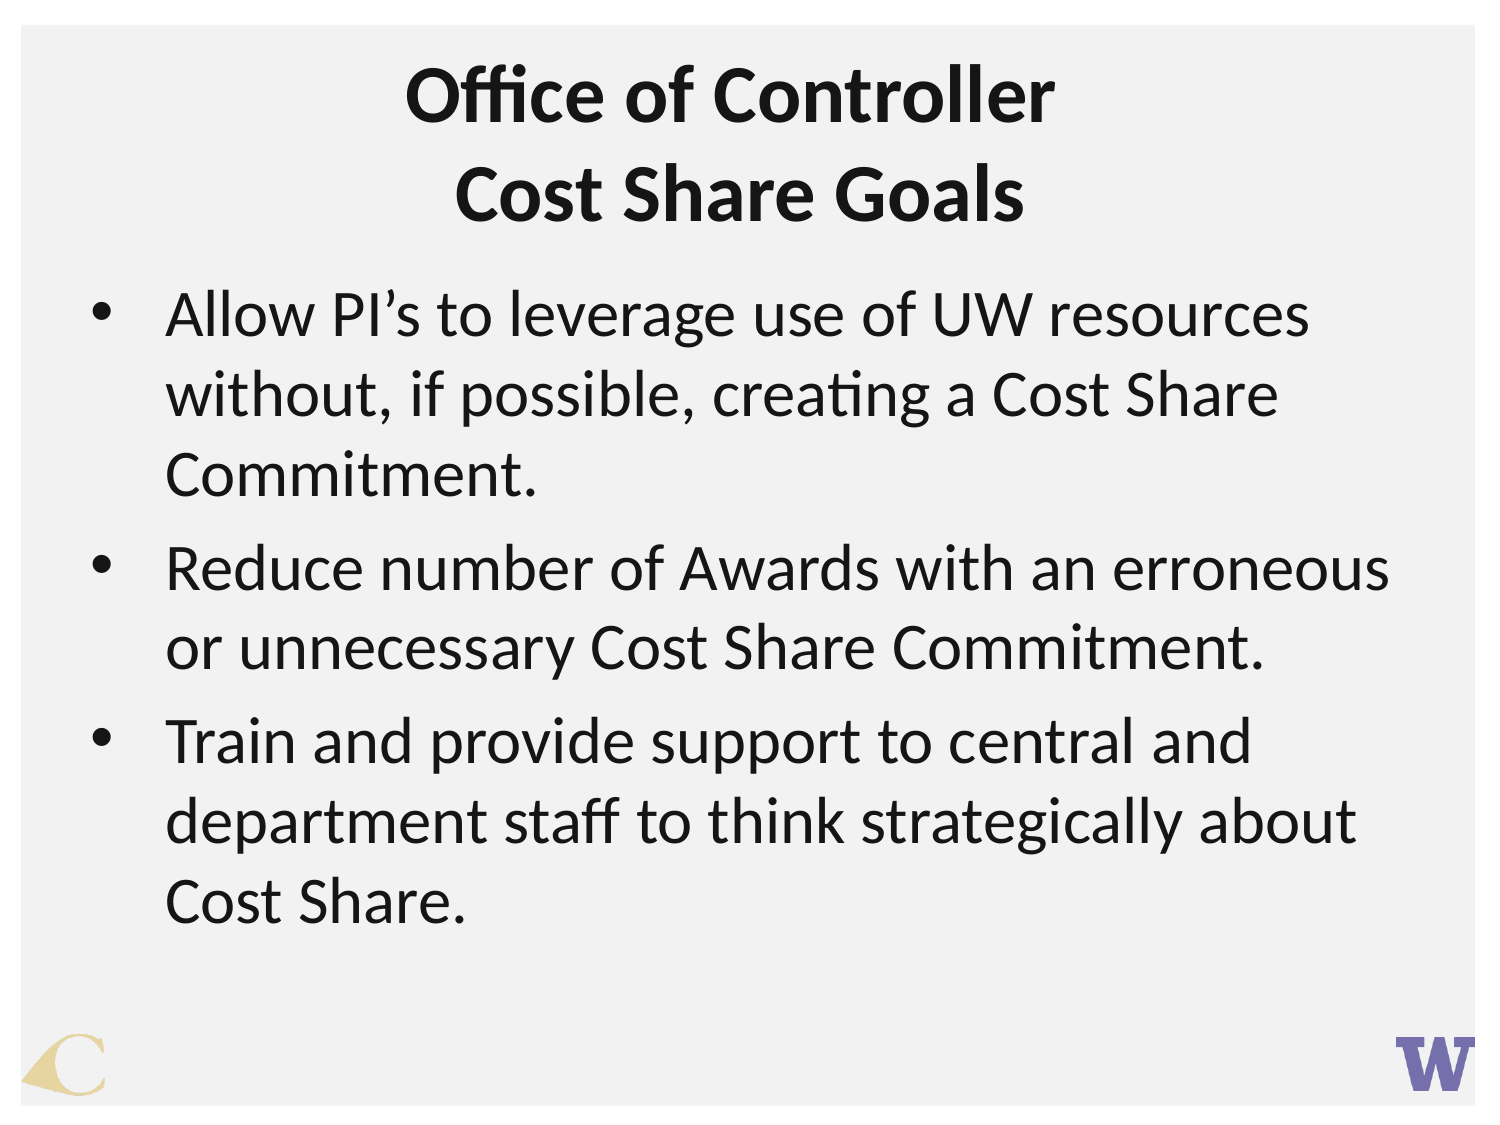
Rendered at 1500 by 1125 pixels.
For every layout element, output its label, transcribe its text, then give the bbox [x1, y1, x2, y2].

picture [21, 1024, 109, 1106]
title Office of Controller Cost Share Goals [75, 45, 1425, 233]
list Allow PI’s to leverage use of UW resources without, if possible, creating a Cost Share Commitment. Reduce number of Awards with an erroneous or unnecessary Cost Share Commitment. Train and provide support to central and department staff to think strategically about Cost Share. [75, 262, 1425, 1005]
